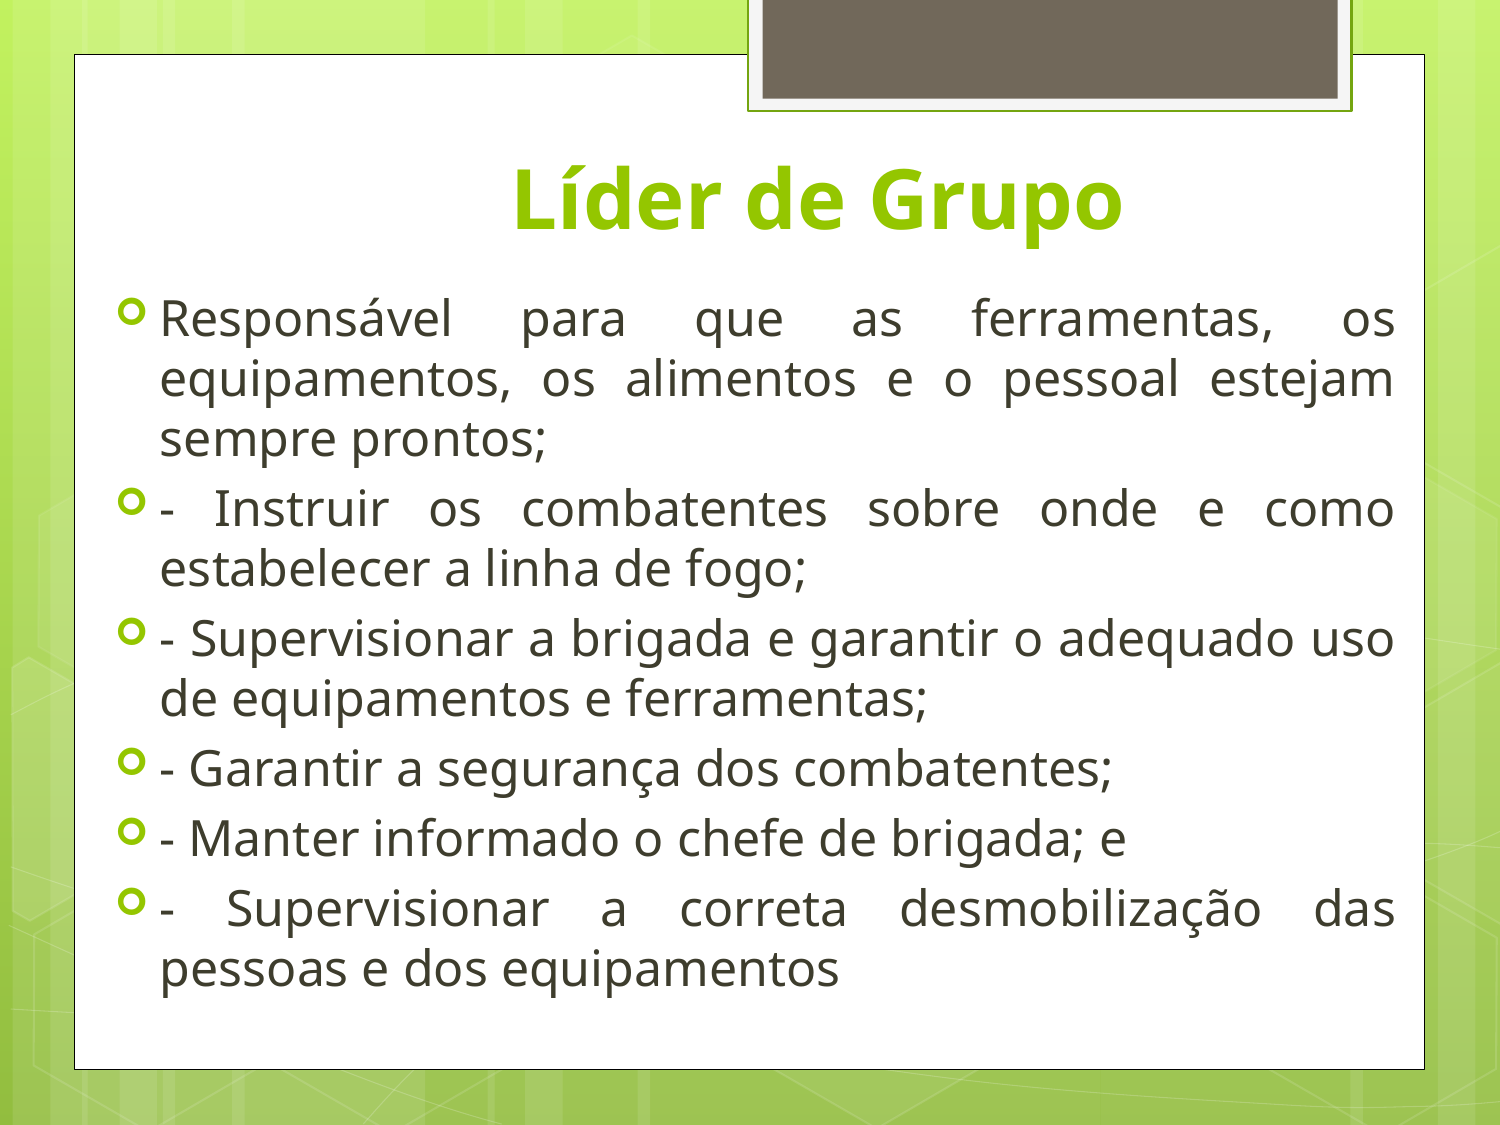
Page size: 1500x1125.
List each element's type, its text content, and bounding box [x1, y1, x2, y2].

list Responsável para que as ferramentas, os equipamentos, os alimentos e o pessoal estejam sempre prontos; - Instruir os combatentes sobre onde e como estabelecer a linha de fogo; - Supervisionar a brigada e garantir o adequado uso de equipamentos e ferramentas; - Garantir a segurança dos combatentes; - Manter informado o chefe de brigada; e - Supervisionar a correta desmobilização das pessoas e dos equipamentos [88, 278, 1412, 855]
title Líder de Grupo [242, 66, 1395, 254]
